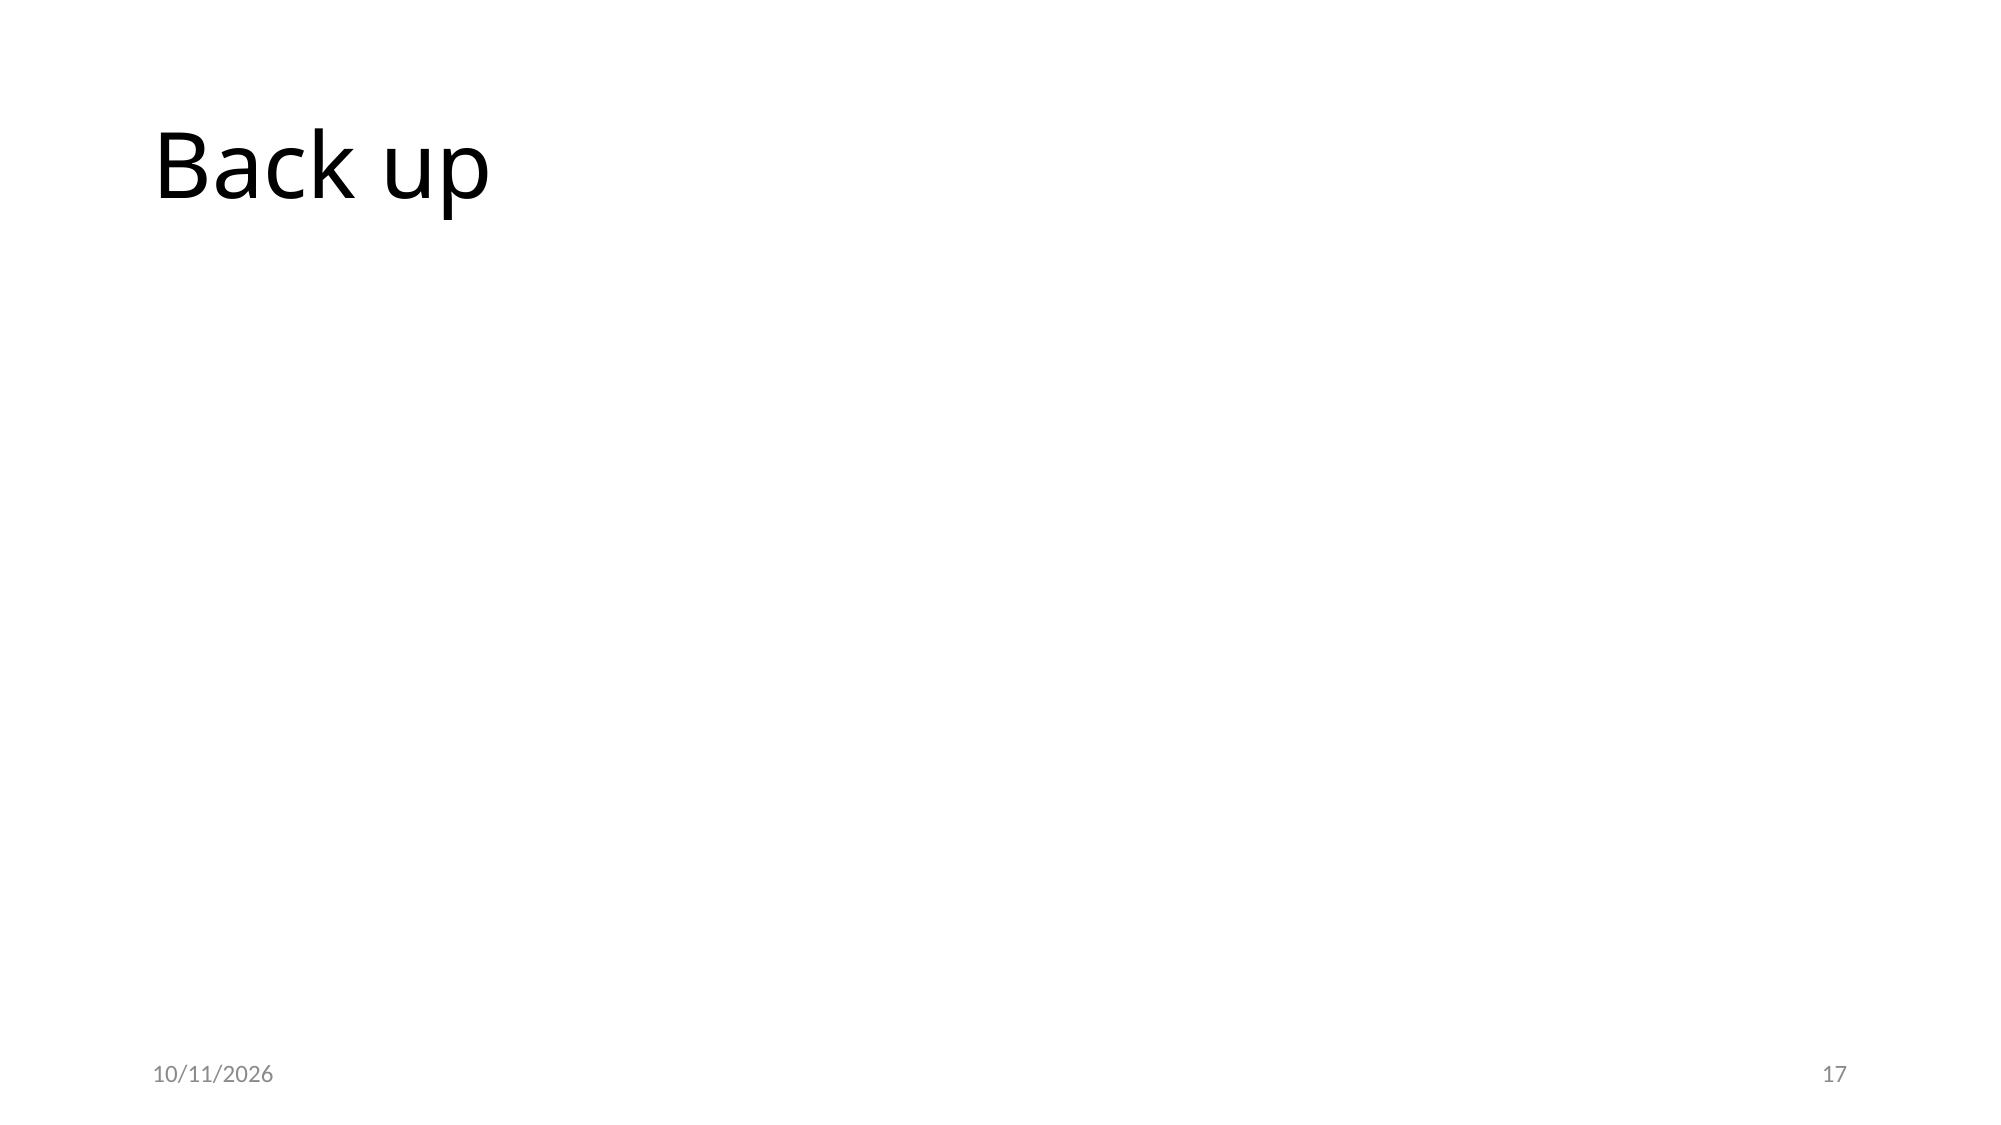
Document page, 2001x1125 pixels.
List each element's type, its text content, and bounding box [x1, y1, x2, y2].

title Back up [137, 59, 1863, 278]
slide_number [137, 1042, 588, 1103]
slide_number 17 [1412, 1042, 1863, 1103]
